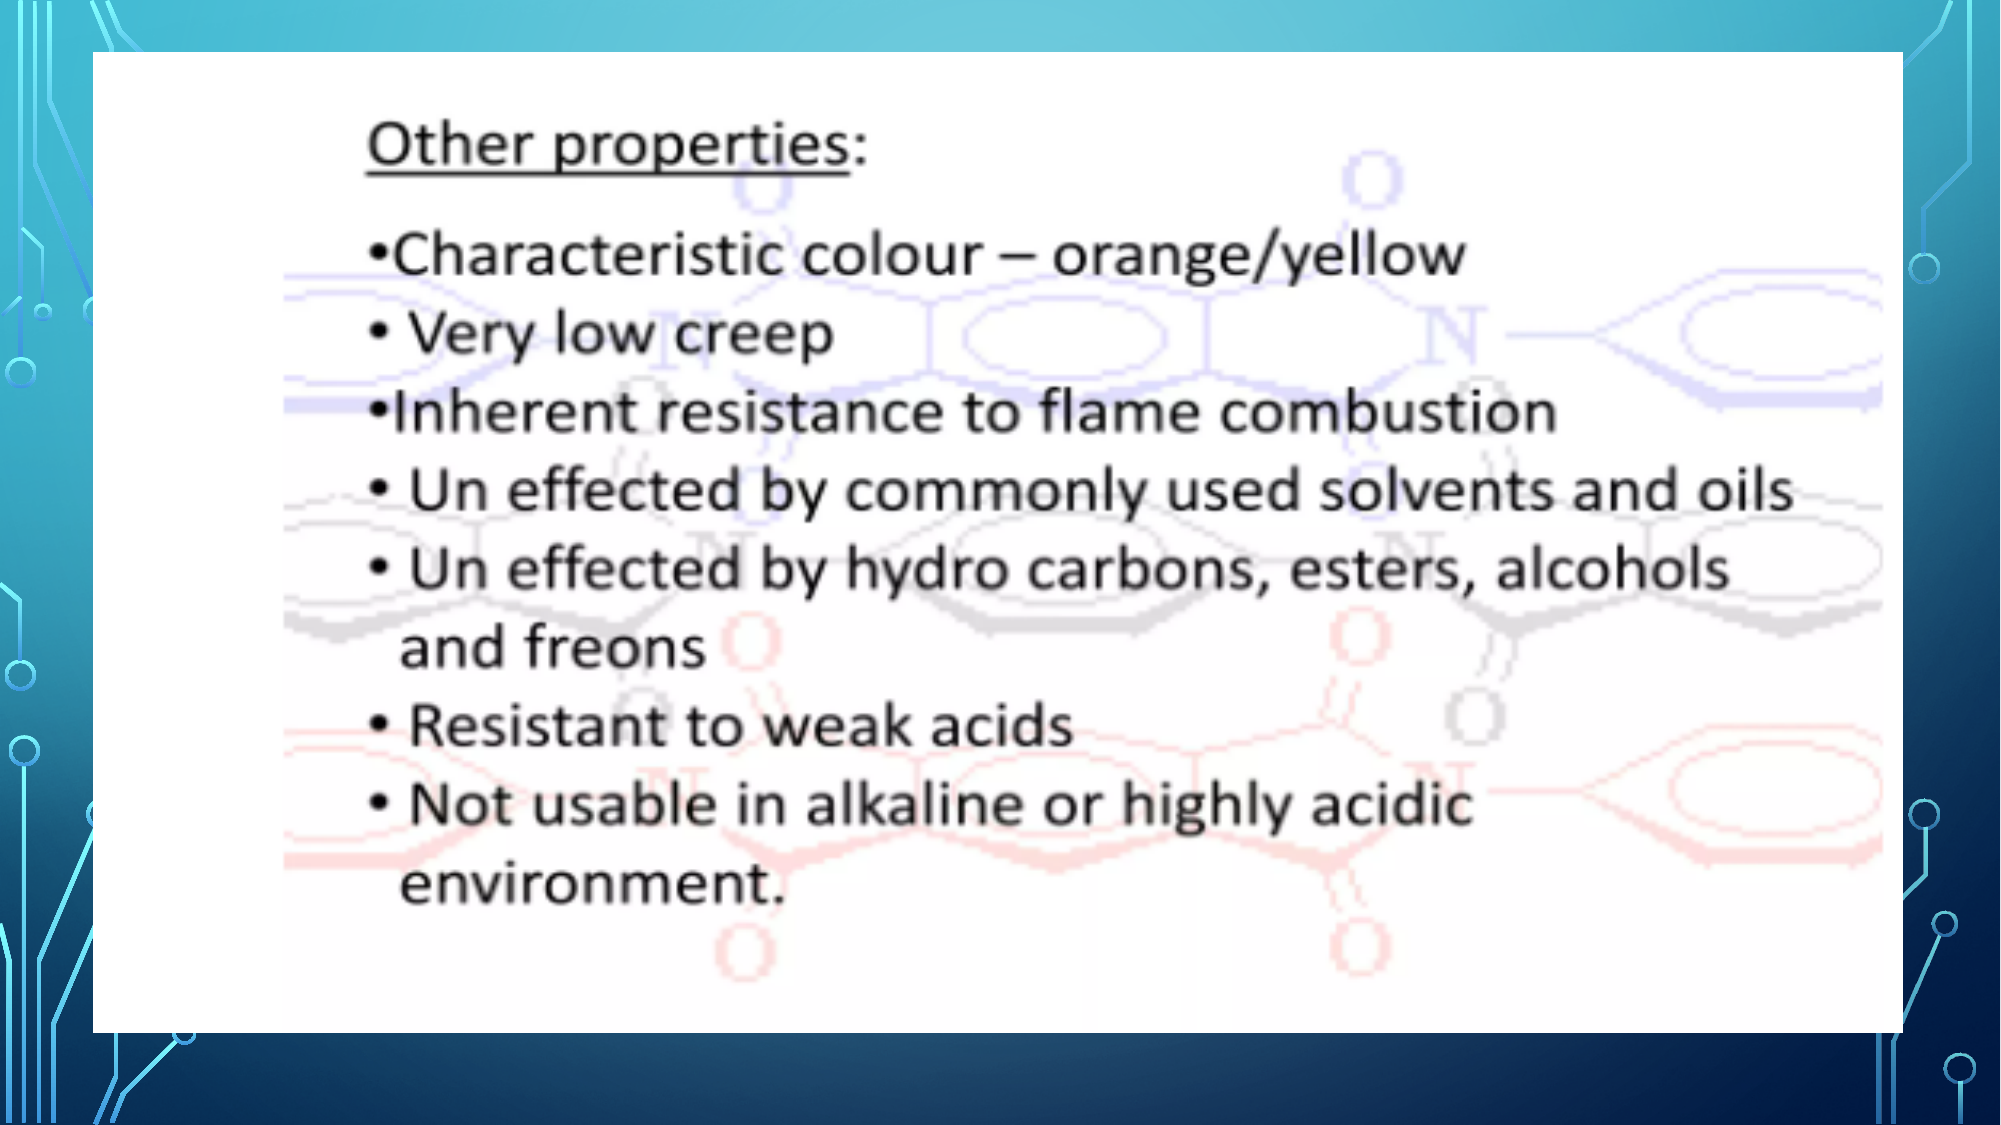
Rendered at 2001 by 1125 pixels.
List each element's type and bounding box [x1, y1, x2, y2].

picture [93, 51, 1903, 1033]
